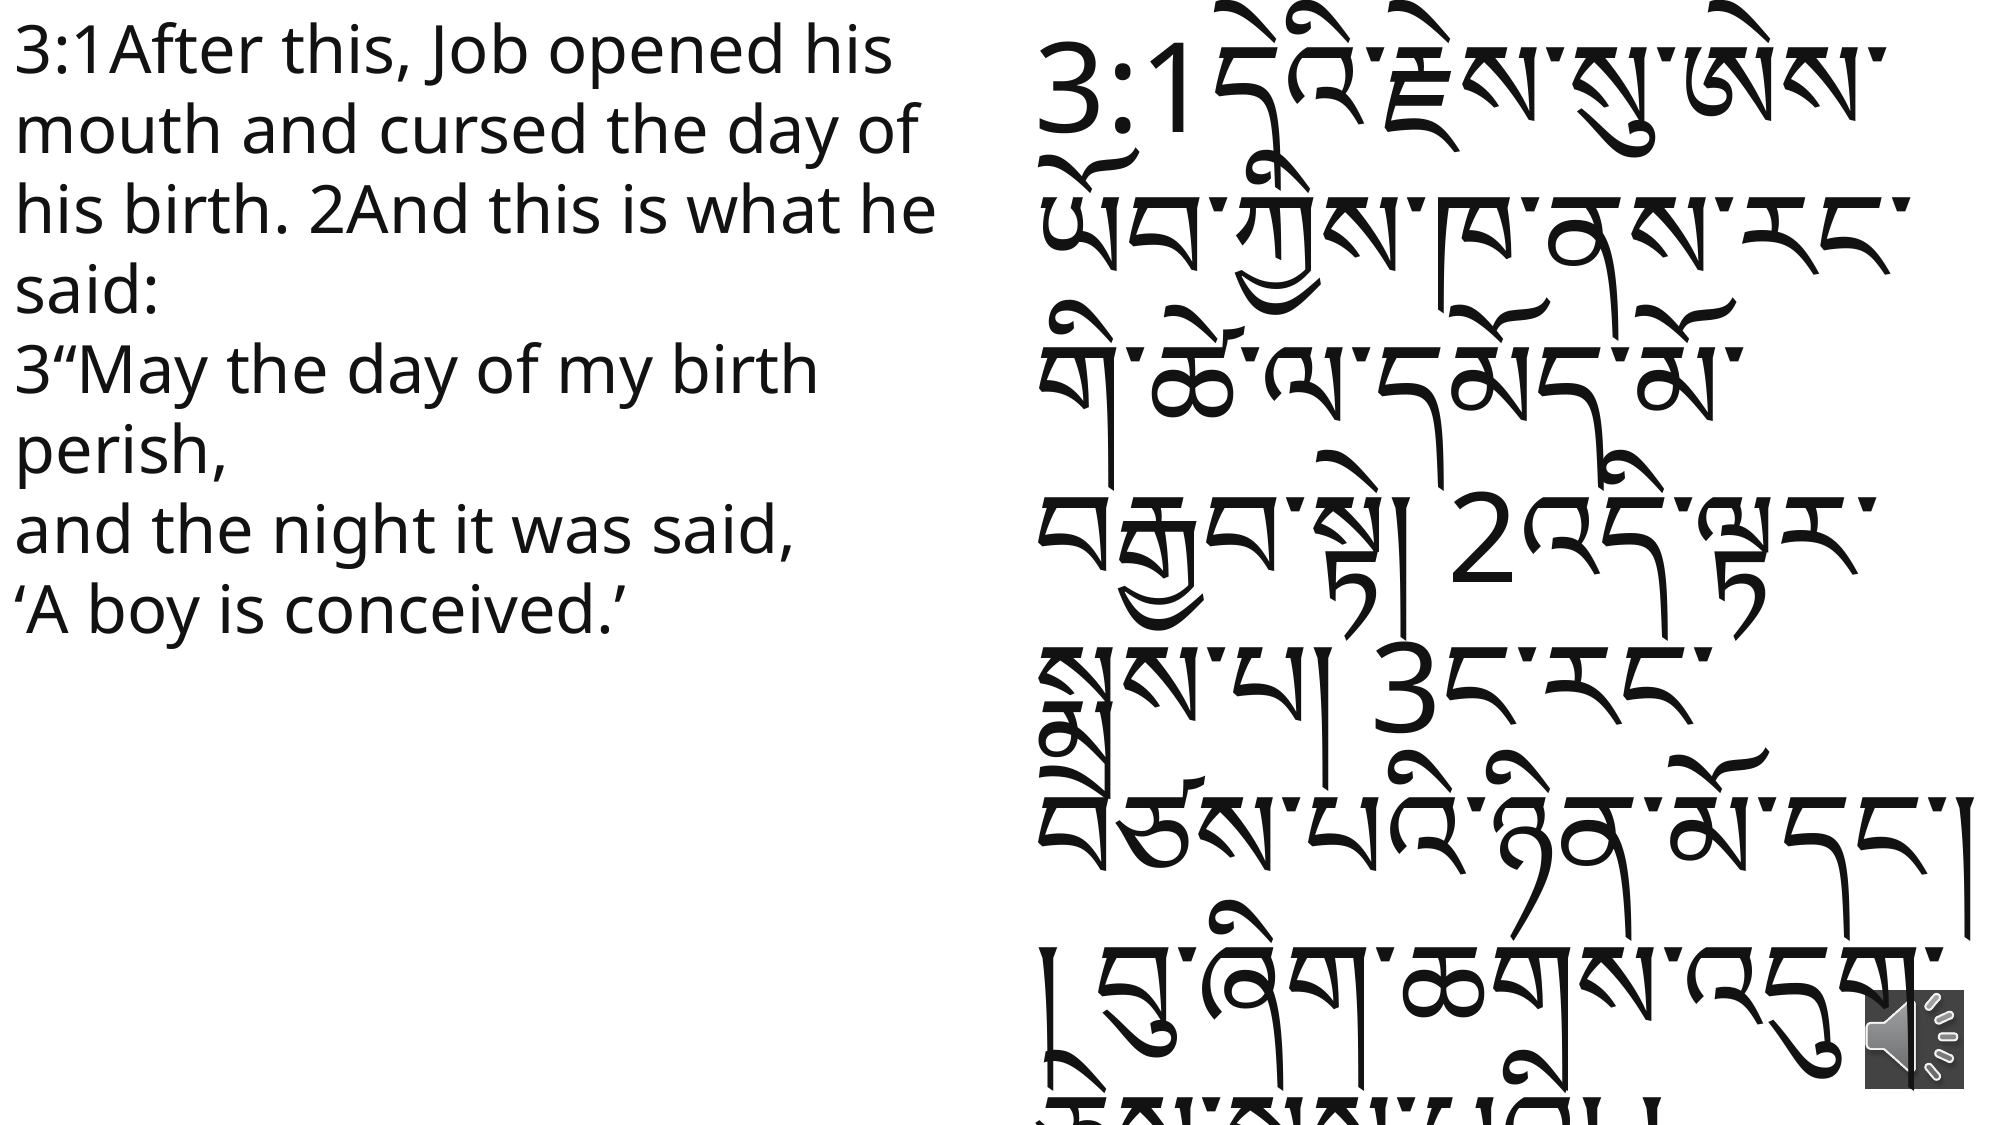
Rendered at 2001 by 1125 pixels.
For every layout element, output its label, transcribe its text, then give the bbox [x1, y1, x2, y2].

text_box 3:1After this, Job opened his mouth and cursed the day of his birth. 2And this is what he said: 3“May the day of my birth perish, and the night it was said, ‘A boy is conceived.’ [0, 0, 981, 1125]
text_box 3:1དེའི་རྗེས་སུ་ཨེས་ཡོབ་ཀྱིས་ཁ་ནས་རང་གི་ཚེ་ལ་དམོད་མོ་བརྒྱབ་སྟེ། 2འདི་ལྟར་སྨྲས་པ། 3ང་རང་བཙས་པའི་ཉིན་མོ་དང་། ། བུ་ཞིག་ཆགས་འདུག་ཅེས་སྨྲས་པའི། ། མཚན་མོ་དེ་ནི་སྟོངས་པར་ཤོག ། [1019, 0, 2000, 1125]
picture [1864, 989, 1965, 1090]
